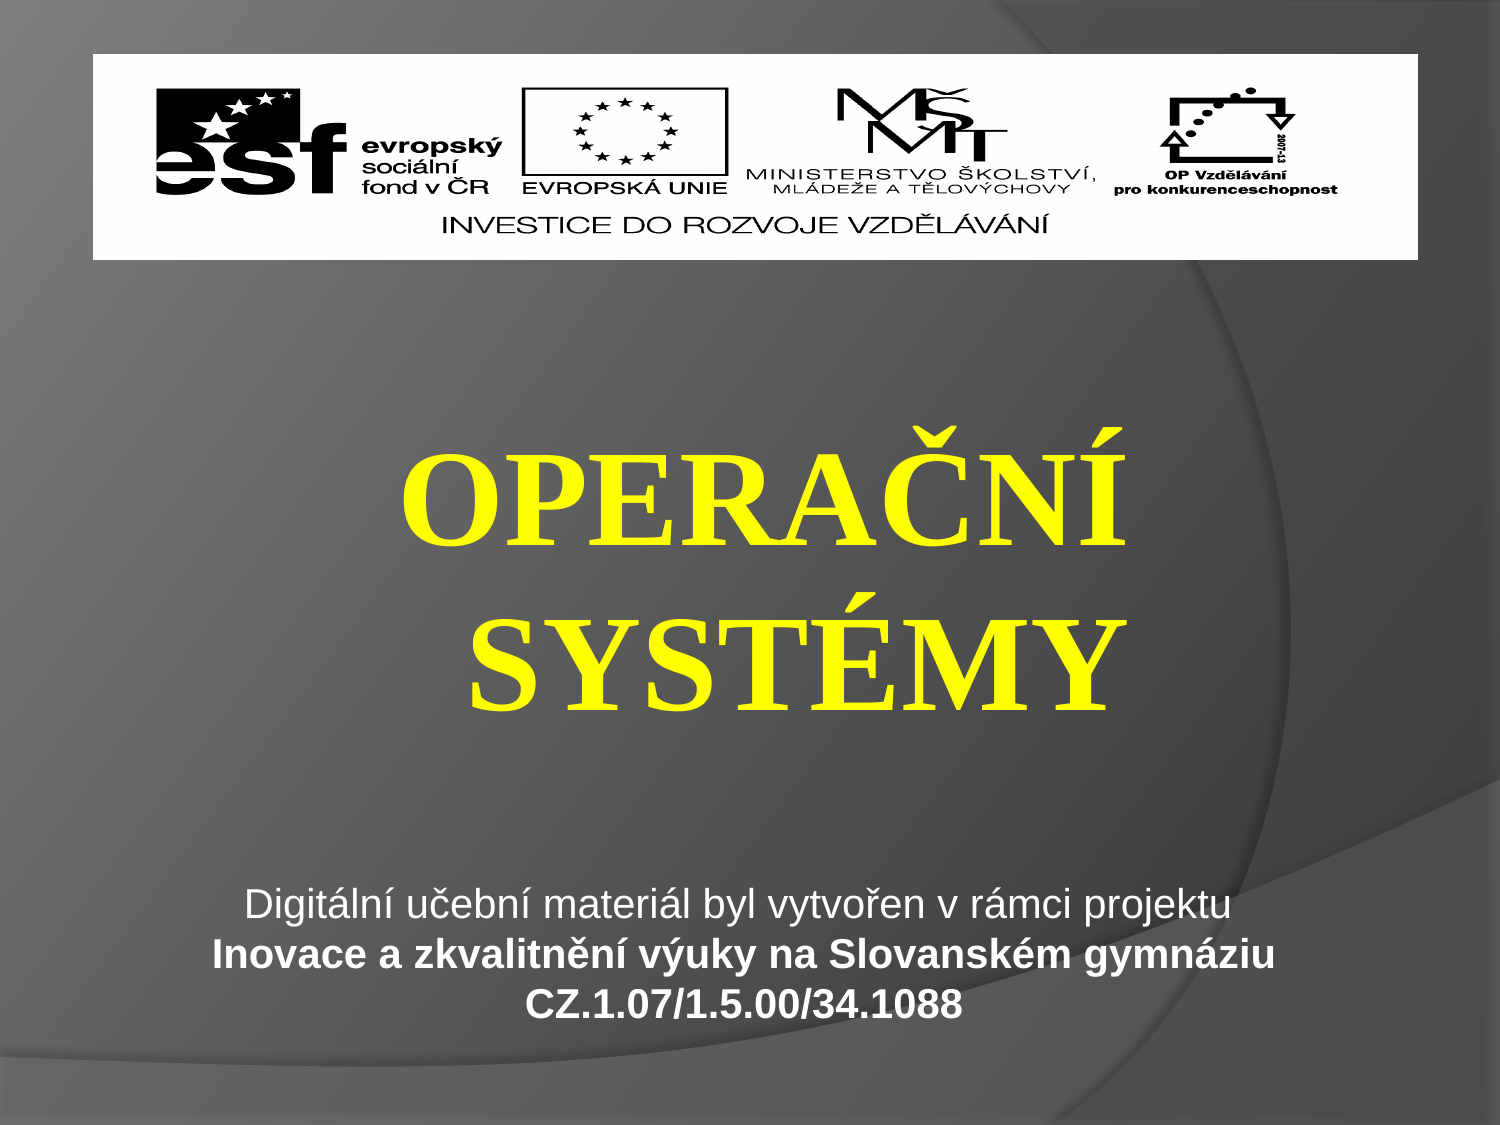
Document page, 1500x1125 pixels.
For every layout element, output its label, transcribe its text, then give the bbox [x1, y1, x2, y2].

text_box Digitální učební materiál byl vytvořen v rámci projektu Inovace a zkvalitnění výuky na Slovanském gymnáziu CZ.1.07/1.5.00/34.1088 [112, 869, 1376, 1059]
title Operační systémy [74, 399, 1139, 778]
picture [93, 54, 1419, 260]
